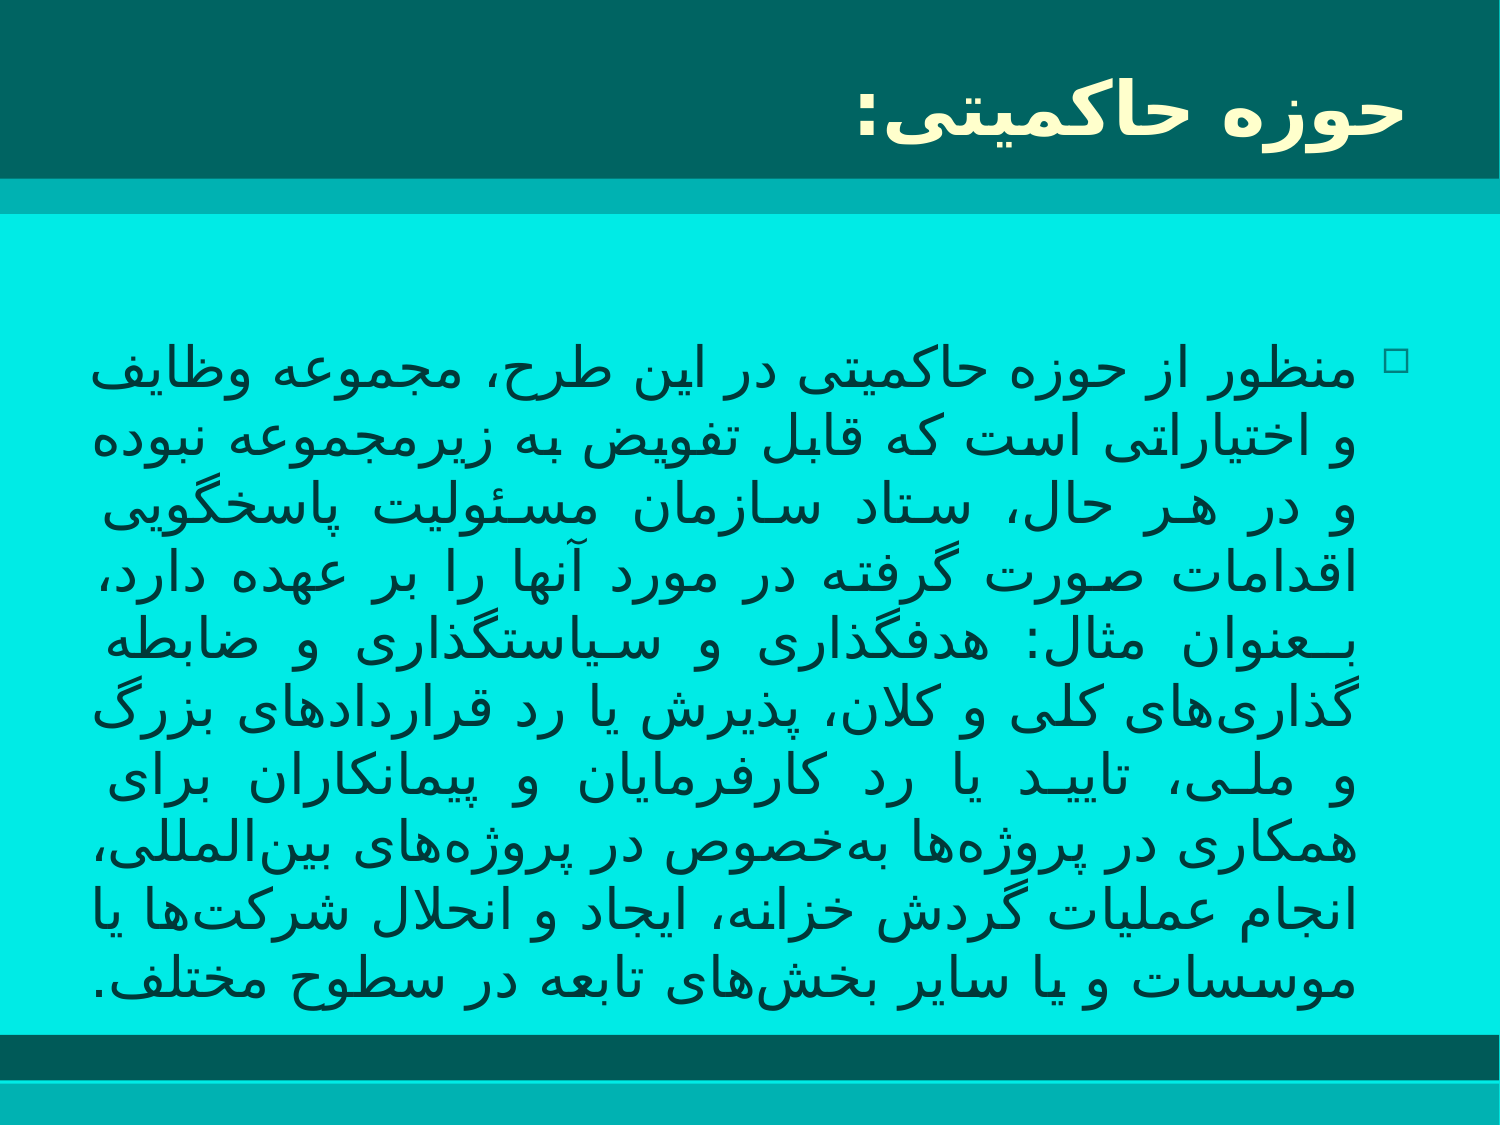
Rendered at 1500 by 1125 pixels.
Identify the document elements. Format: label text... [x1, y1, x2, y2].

text_box منظور از حوزه حاکمیتی در این طرح، مجموعه وظایف و اختیاراتی است که قابل تفویض به زیرمجموعه نبوده و در هر حال، ستاد سازمان مسئولیت پاسخگویی اقدامات صورت گرفته در مورد آنها را بر عهده دارد، بـعنوان مثال: هدفگذاری و سیاستگذاری و ضابطه گذاری‌های کلی و کلان، پذیرش یا رد قراردادهای بزرگ و ملی، تایید یا رد کارفرمایان و پیمانکاران برای همکاری در پروژه‌ها به‌خصوص در پروژه‌های بین‌المللی، انجام عملیات گردش خزانه، ایجاد و انحلال شرکت‌ها یا موسسات و یا سایر بخش‌های تابعه در سطوح مختلف. [74, 323, 1425, 1067]
text_box حوزه حاکمیتی: [74, 11, 1425, 200]
